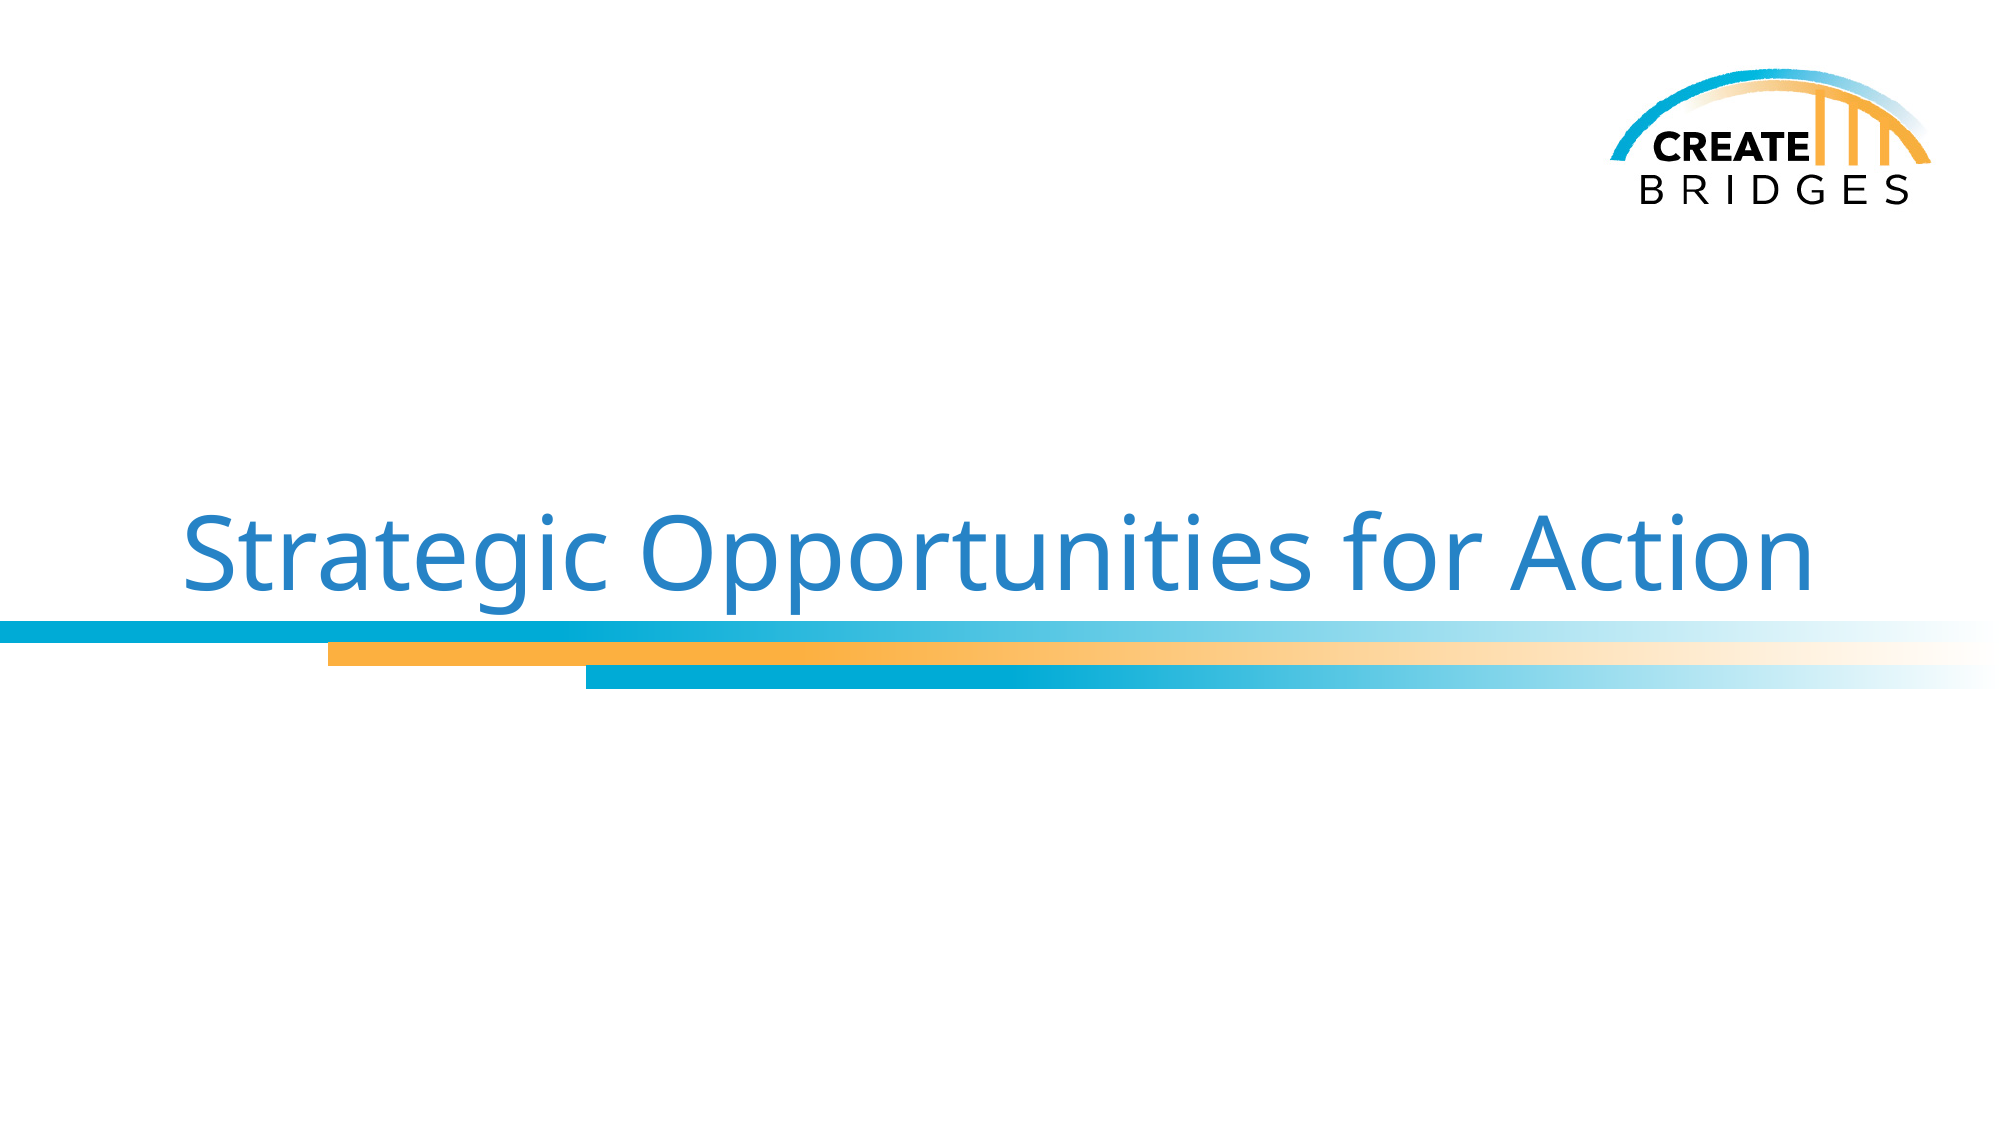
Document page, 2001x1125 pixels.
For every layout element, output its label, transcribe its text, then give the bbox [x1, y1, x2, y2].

title Strategic Opportunities for Action [137, 415, 1863, 621]
picture [1595, 41, 1962, 251]
